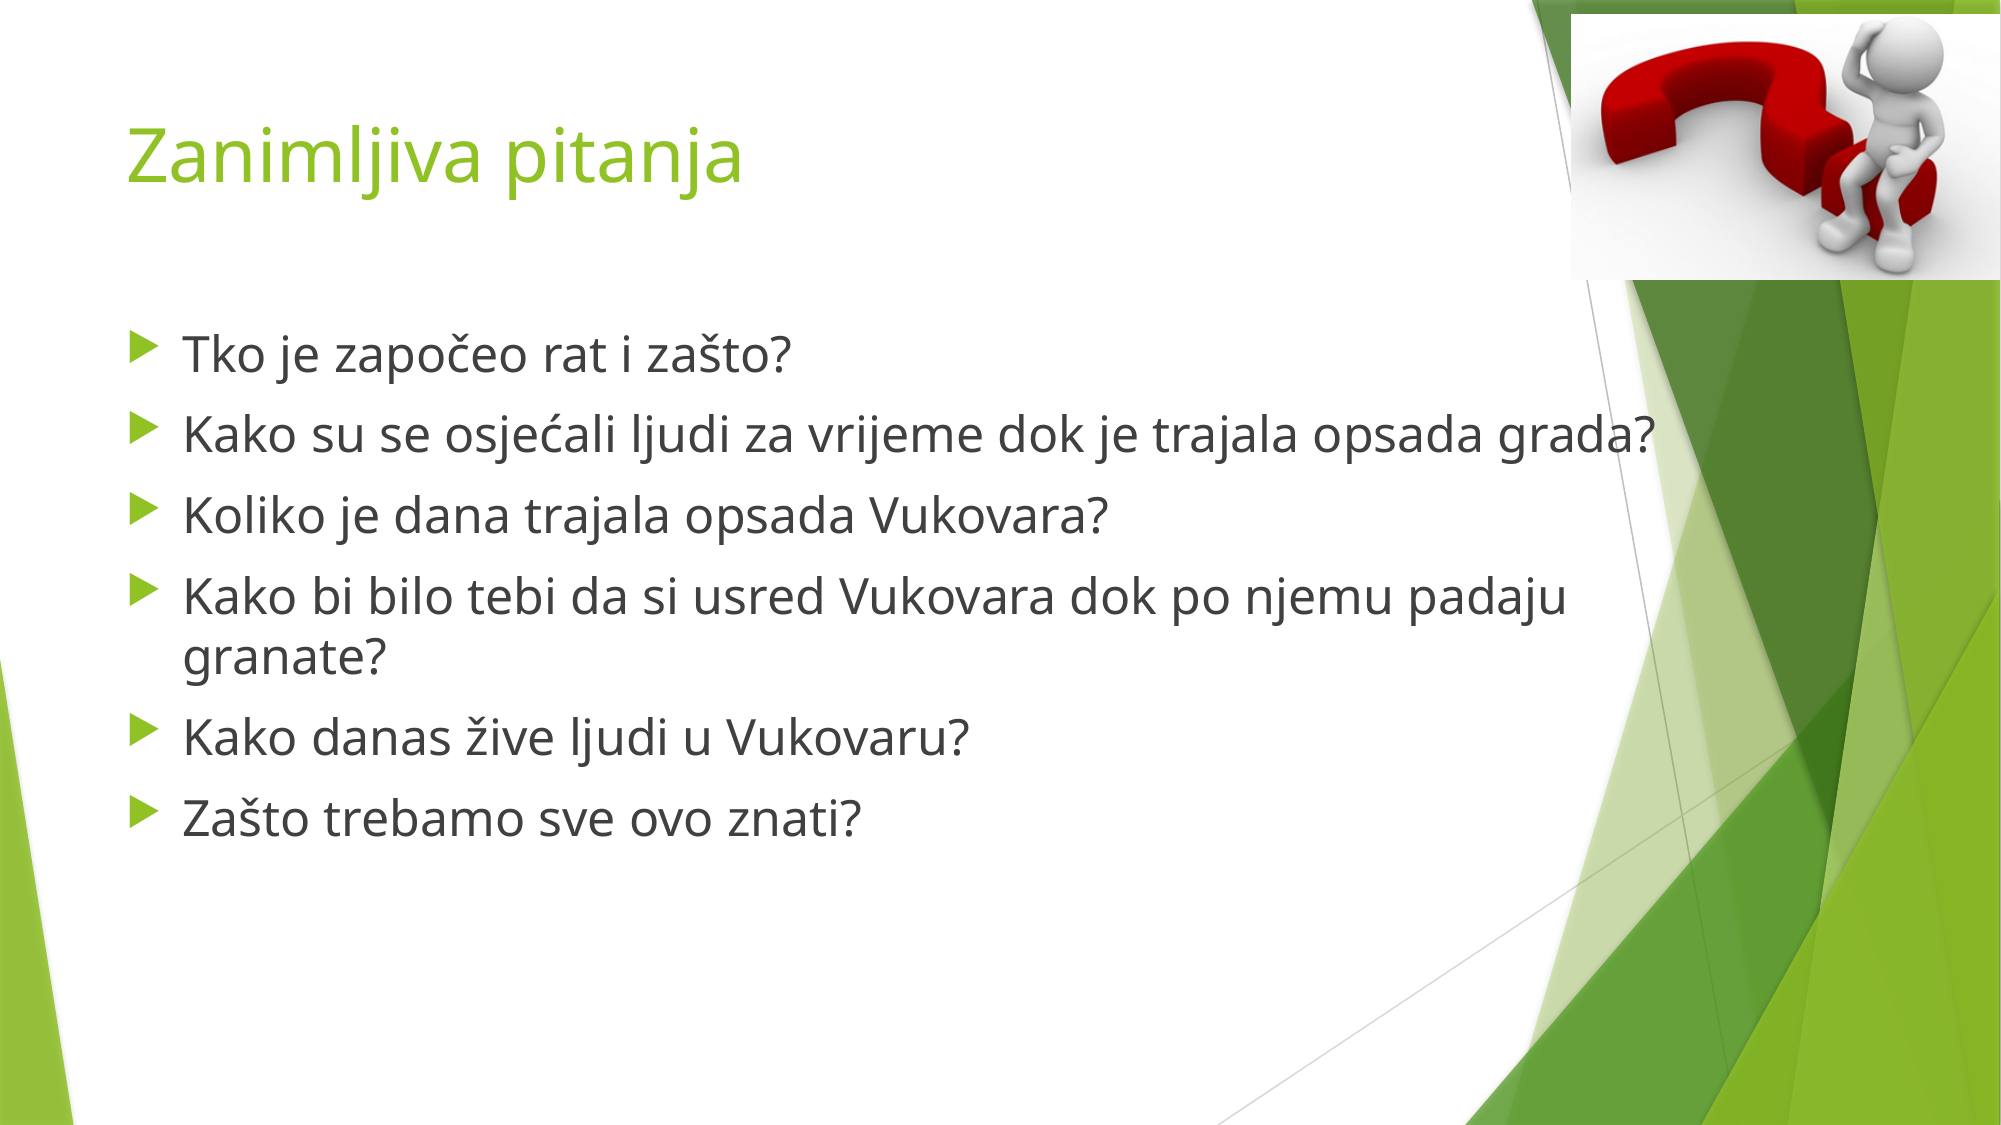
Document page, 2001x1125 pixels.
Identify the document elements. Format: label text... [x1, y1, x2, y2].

list Tko je započeo rat i zašto? Kako su se osjećali ljudi za vrijeme dok je trajala opsada grada? Koliko je dana trajala opsada Vukovara? Kako bi bilo tebi da si usred Vukovara dok po njemu padaju granate? Kako danas žive ljudi u Vukovaru? Zašto trebamo sve ovo znati? [111, 233, 1686, 991]
picture [1571, 13, 2000, 281]
title Zanimljiva pitanja [111, 99, 1522, 233]
